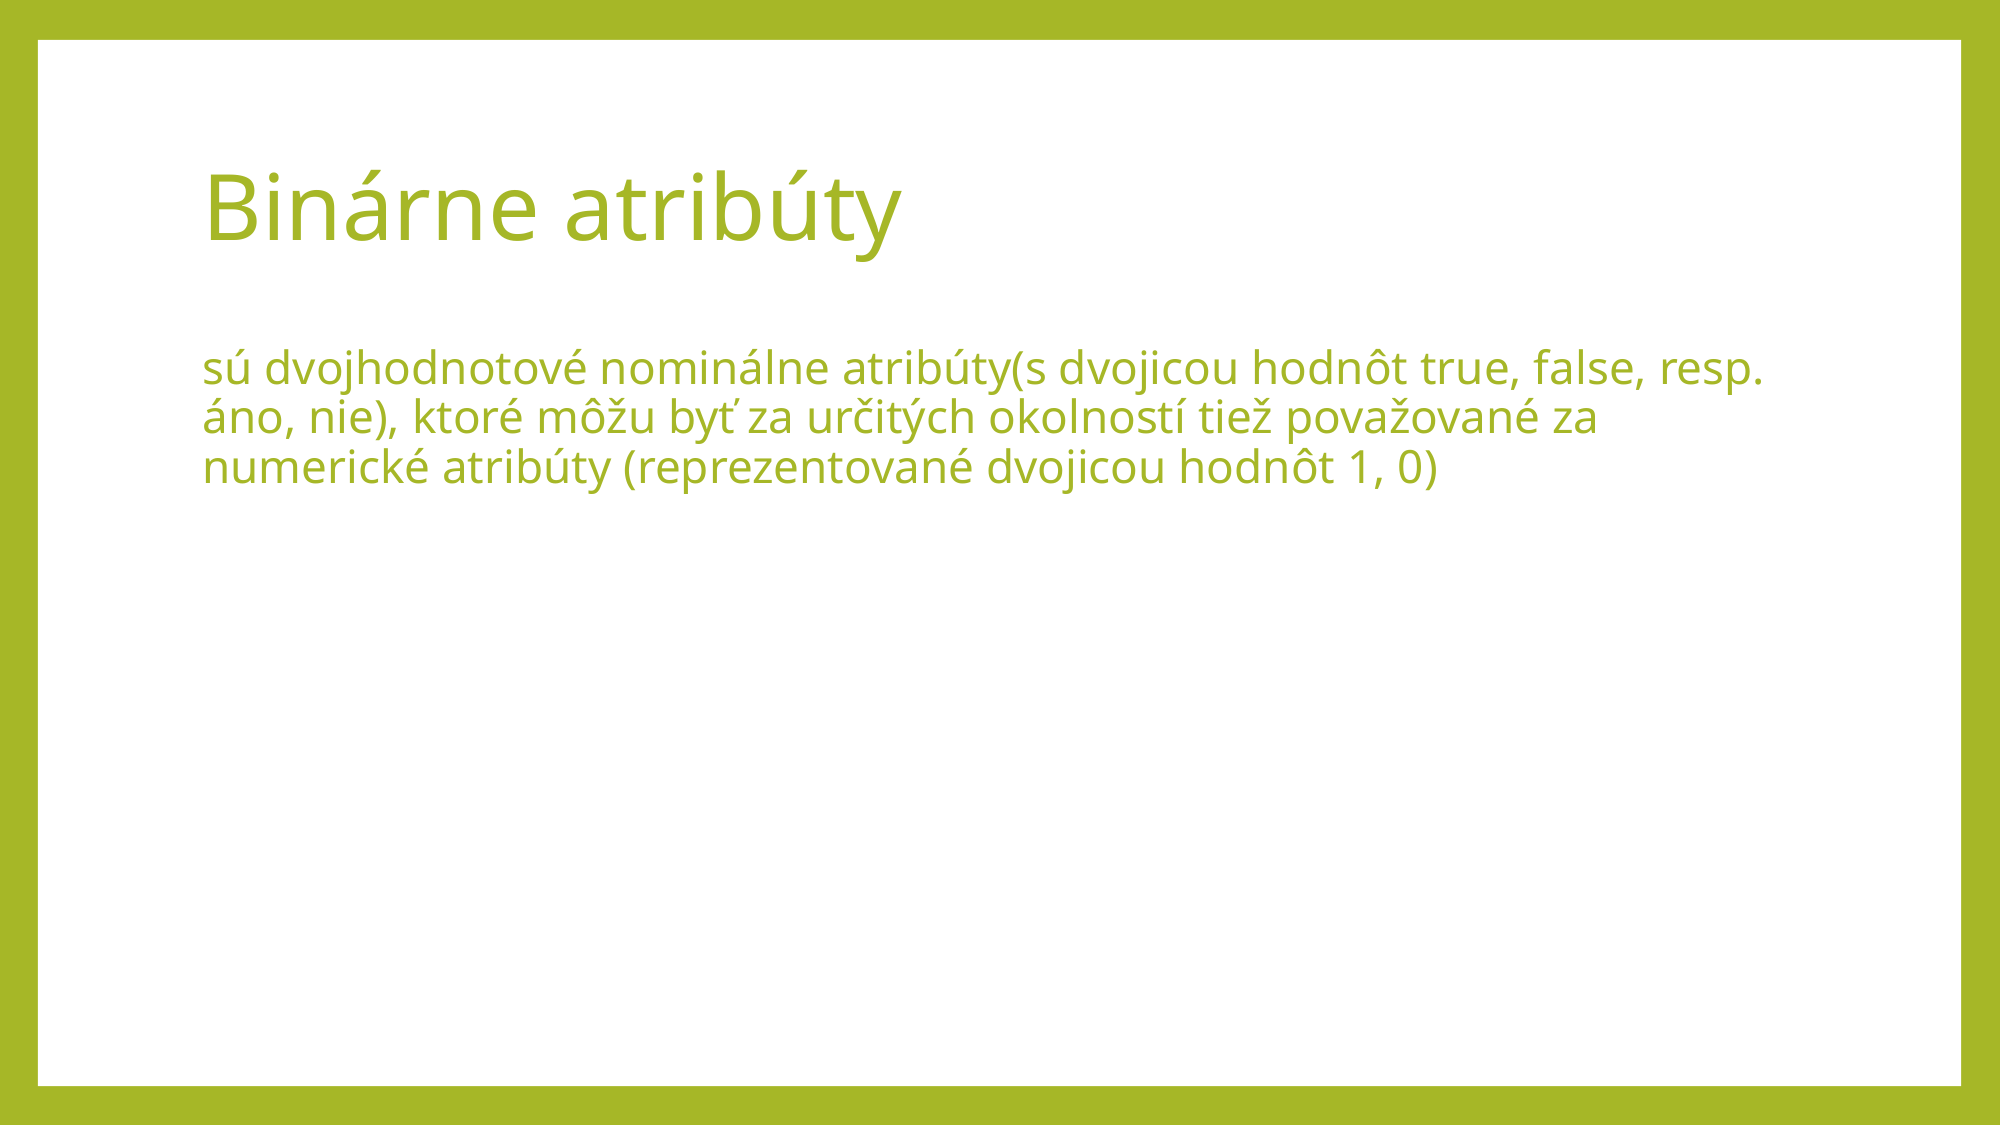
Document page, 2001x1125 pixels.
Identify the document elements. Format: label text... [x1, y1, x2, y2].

title Binárne atribúty [187, 99, 1808, 323]
list sú dvojhodnotové nominálne atribúty(s dvojicou hodnôt true, false, resp. áno, nie), ktoré môžu byť za určitých okolností tiež považované za numerické atribúty (reprezentované dvojicou hodnôt 1, 0) [187, 337, 1808, 1000]
